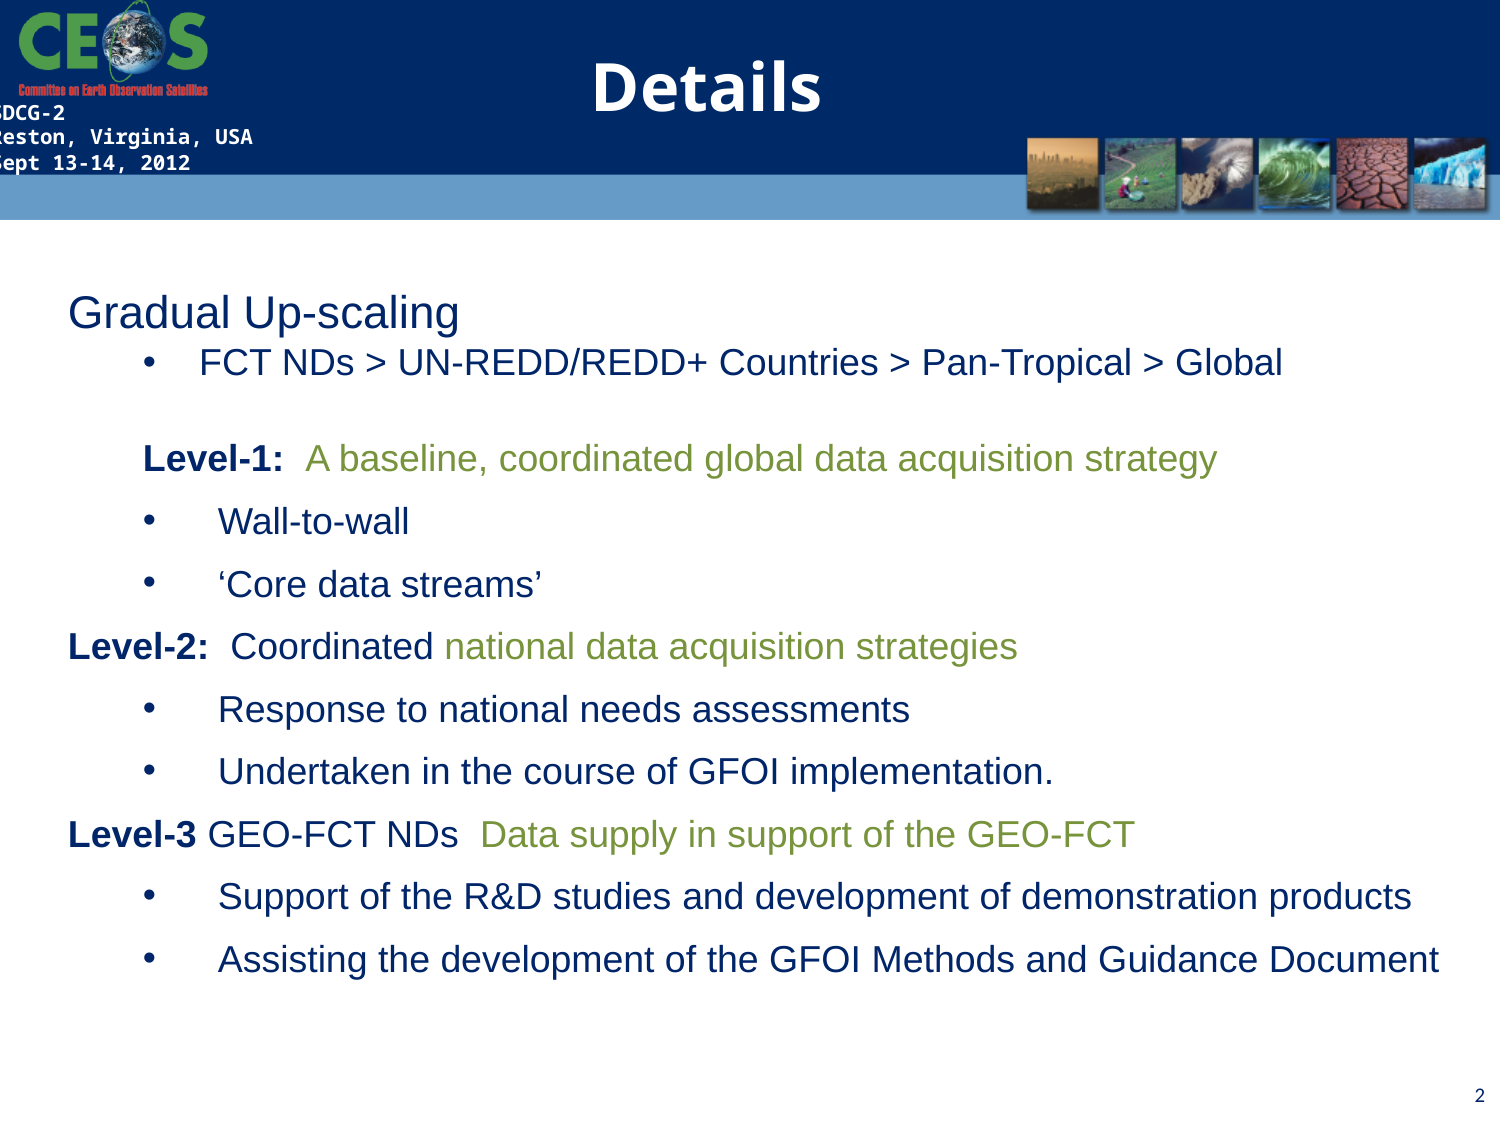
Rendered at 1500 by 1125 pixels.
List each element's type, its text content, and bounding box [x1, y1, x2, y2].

slide_number 2 [1187, 1073, 1500, 1125]
text_box Details [226, 34, 1188, 135]
picture [0, 0, 1500, 220]
text_box Gradual Up-scaling FCT NDs > UN-REDD/REDD+ Countries > Pan-Tropical > Global Level-1: A baseline, coordinated global data acquisition strategy Wall-to-wall ‘Core data streams’ Level-2: Coordinated national data acquisition strategies Response to national needs assessments Undertaken in the course of GFOI implementation. Level-3 GEO-FCT NDs Data supply in support of the GEO-FCT Support of the R&D studies and development of demonstration products Assisting the development of the GFOI Methods and Guidance Document [53, 281, 1473, 1035]
